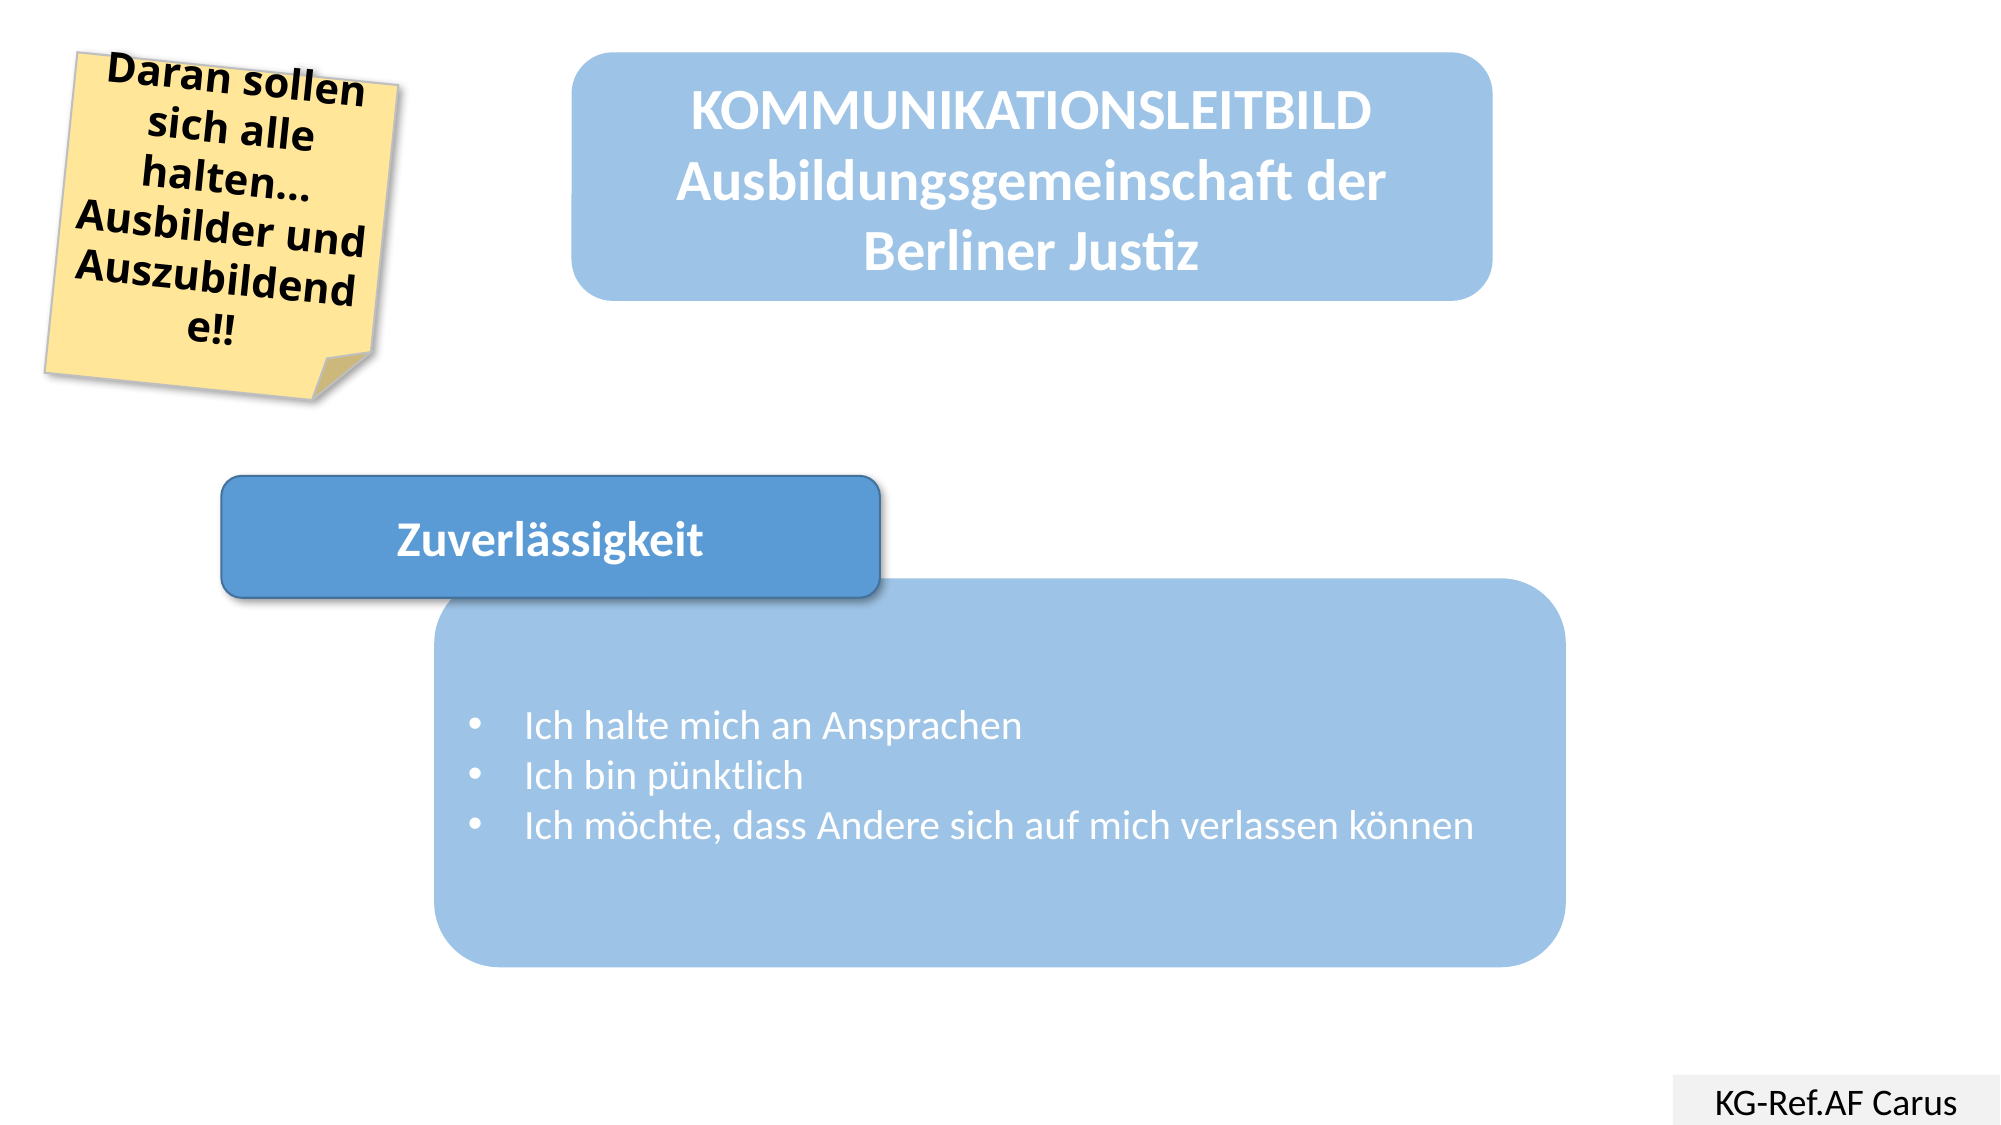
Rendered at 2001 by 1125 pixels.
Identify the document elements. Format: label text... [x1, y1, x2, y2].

text_box Daran sollen sich alle halten… Ausbilder und Auszubildende!! [43, 51, 400, 402]
text_box Ich halte mich an Ansprachen Ich bin pünktlich Ich möchte, dass Andere sich auf mich verlassen können [433, 577, 1567, 969]
text_box Zuverlässigkeit [220, 474, 881, 599]
text_box KG-Ref.AF Carus [1672, 1074, 2000, 1125]
text_box KOMMUNIKATIONSLEITBILD Ausbildungsgemeinschaft der Berliner Justiz [570, 51, 1494, 302]
